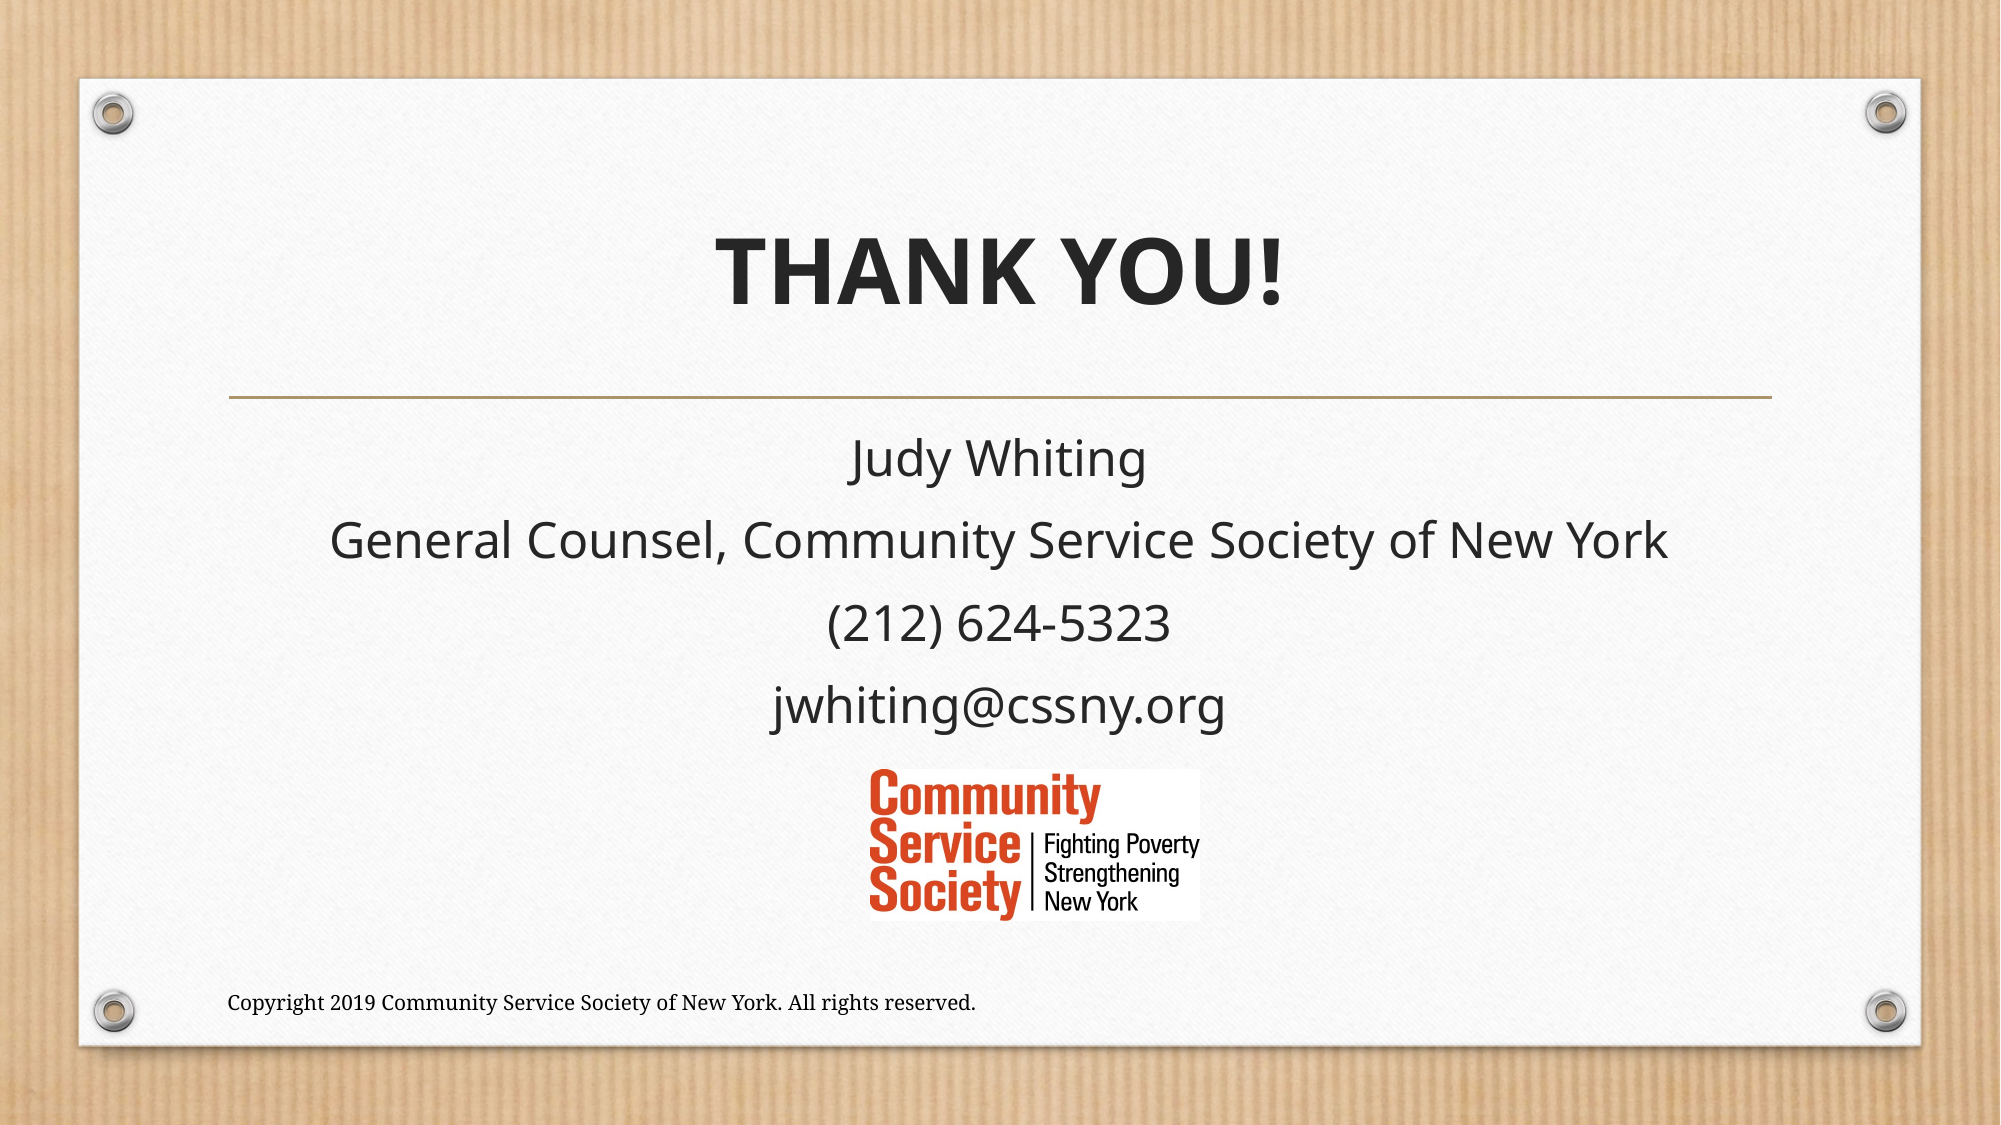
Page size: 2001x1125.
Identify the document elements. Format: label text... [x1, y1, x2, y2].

footer Copyright 2019 Community Service Society of New York. All rights reserved. [212, 979, 1411, 1025]
title THANK YOU! [212, 161, 1788, 375]
list Judy Whiting General Counsel, Community Service Society of New York (212) 624-5323 jwhiting@cssny.org [212, 418, 1788, 963]
picture [0, 0, 2001, 1125]
